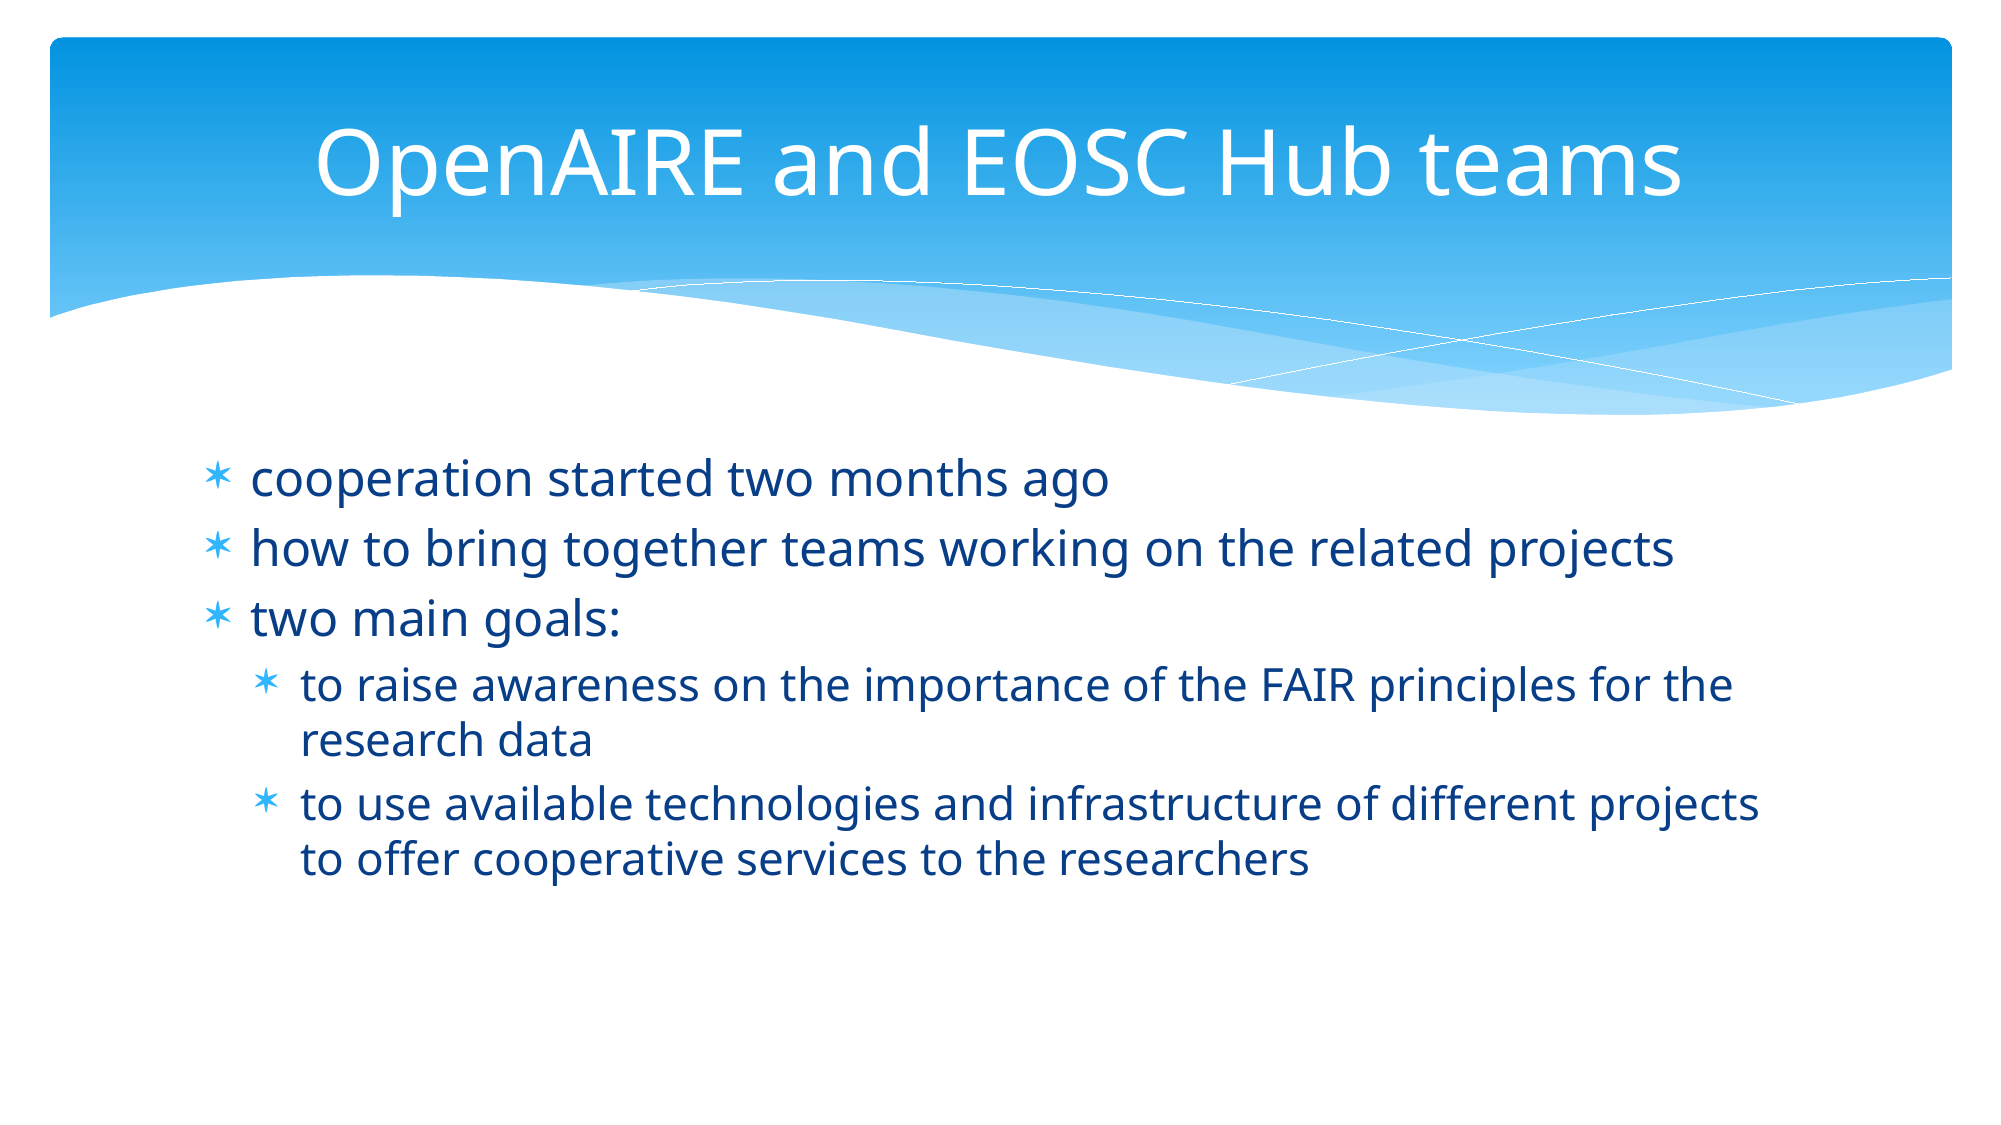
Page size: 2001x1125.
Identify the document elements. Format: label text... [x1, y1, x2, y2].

title OpenAIRE and EOSC Hub teams [99, 55, 1900, 261]
list cooperation started two months ago how to bring together teams working on the related projects two main goals: to raise awareness on the importance of the FAIR principles for the research data to use available technologies and infrastructure of different projects to offer cooperative services to the researchers [190, 438, 1812, 1005]
